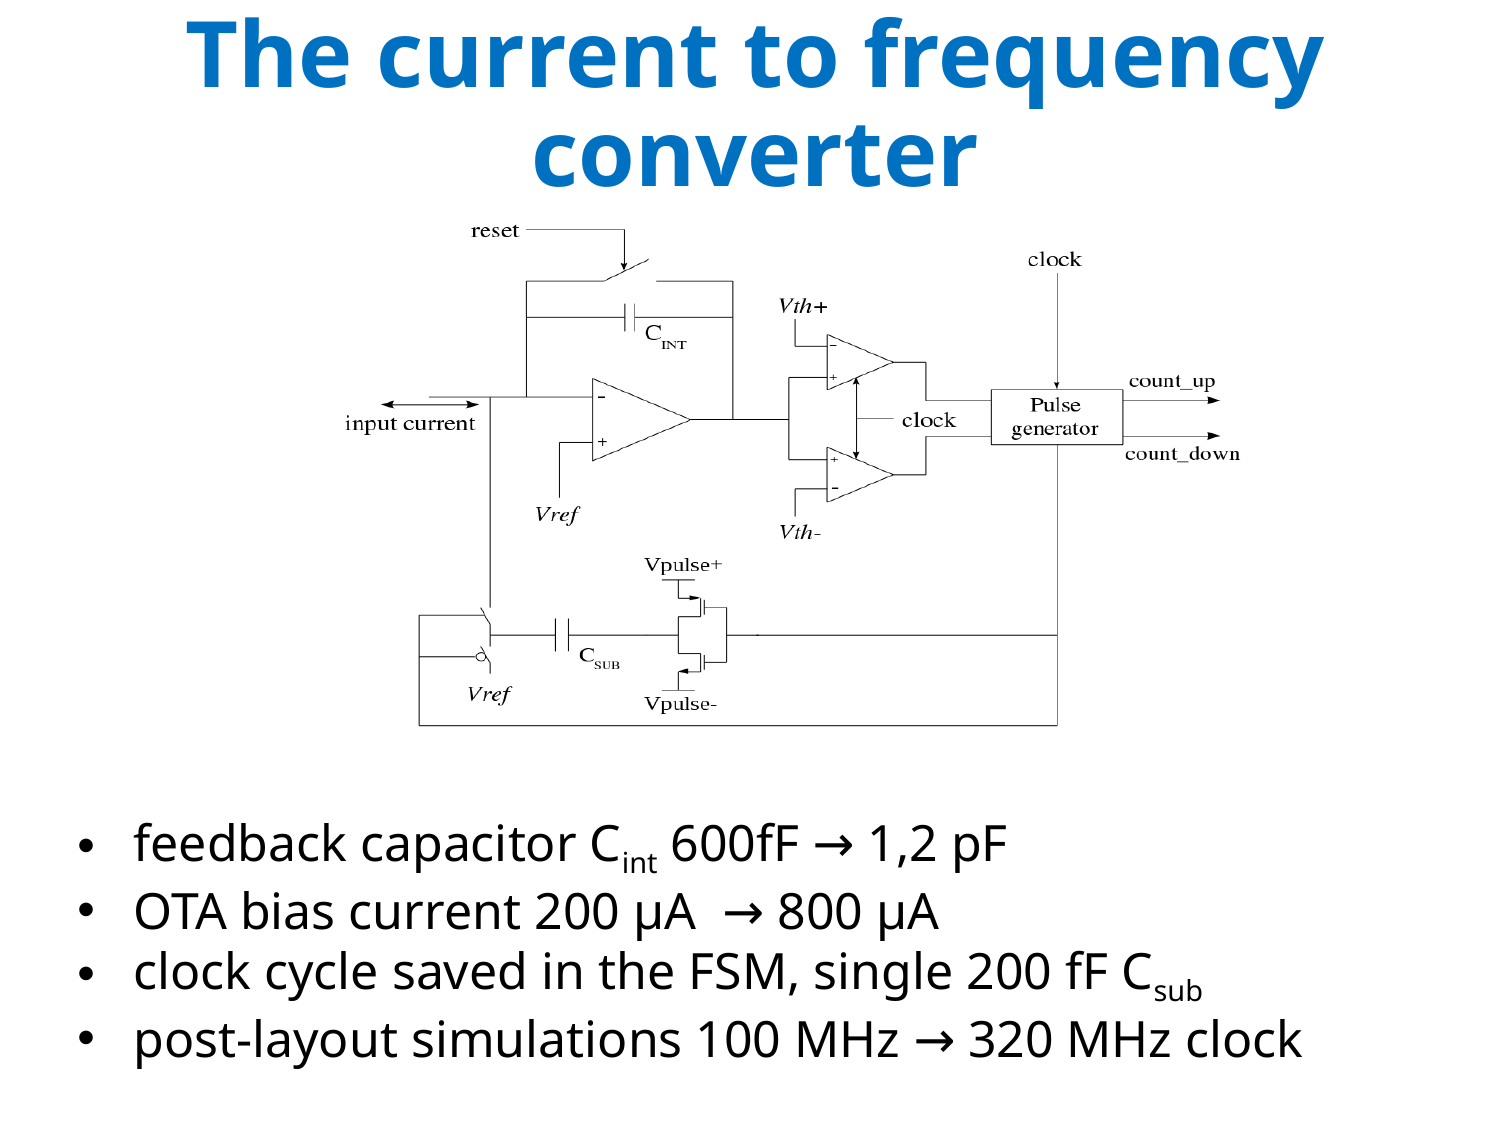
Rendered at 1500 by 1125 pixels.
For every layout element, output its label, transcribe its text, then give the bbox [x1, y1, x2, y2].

text_box feedback capacitor Cint 600fF → 1,2 pF OTA bias current 200 μA → 800 μA clock cycle saved in the FSM, single 200 fF Csub post-layout simulations 100 MHz → 320 MHz clock [62, 803, 1467, 1075]
title The current to frequency converter [20, 1, 1491, 214]
picture [334, 215, 1248, 738]
